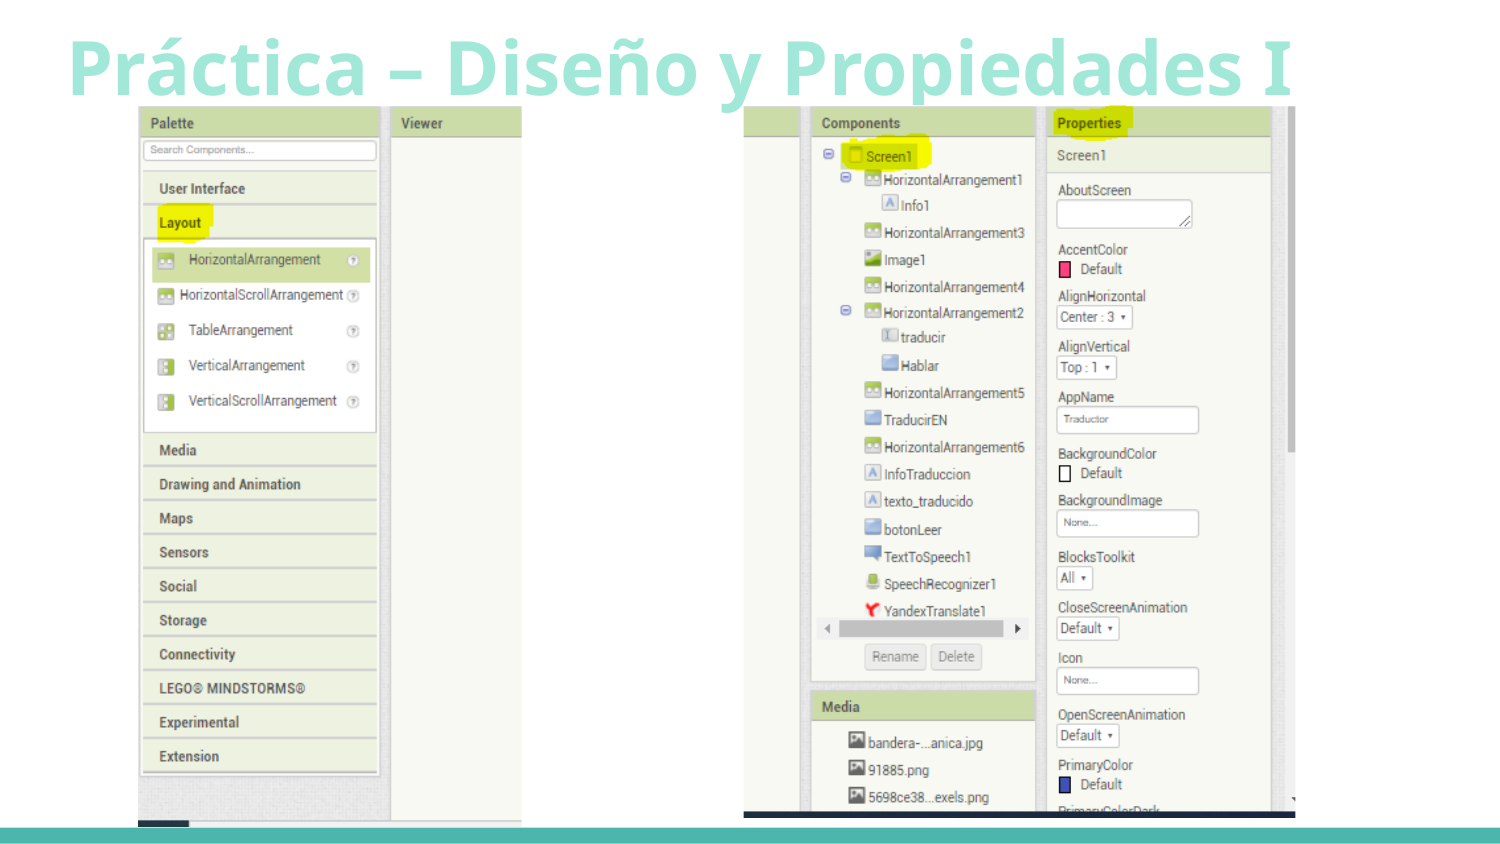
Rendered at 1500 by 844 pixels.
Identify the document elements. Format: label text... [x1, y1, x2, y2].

picture [137, 105, 522, 827]
picture [743, 105, 1296, 818]
title Práctica – Diseño y Propiedades I [51, 5, 1449, 122]
